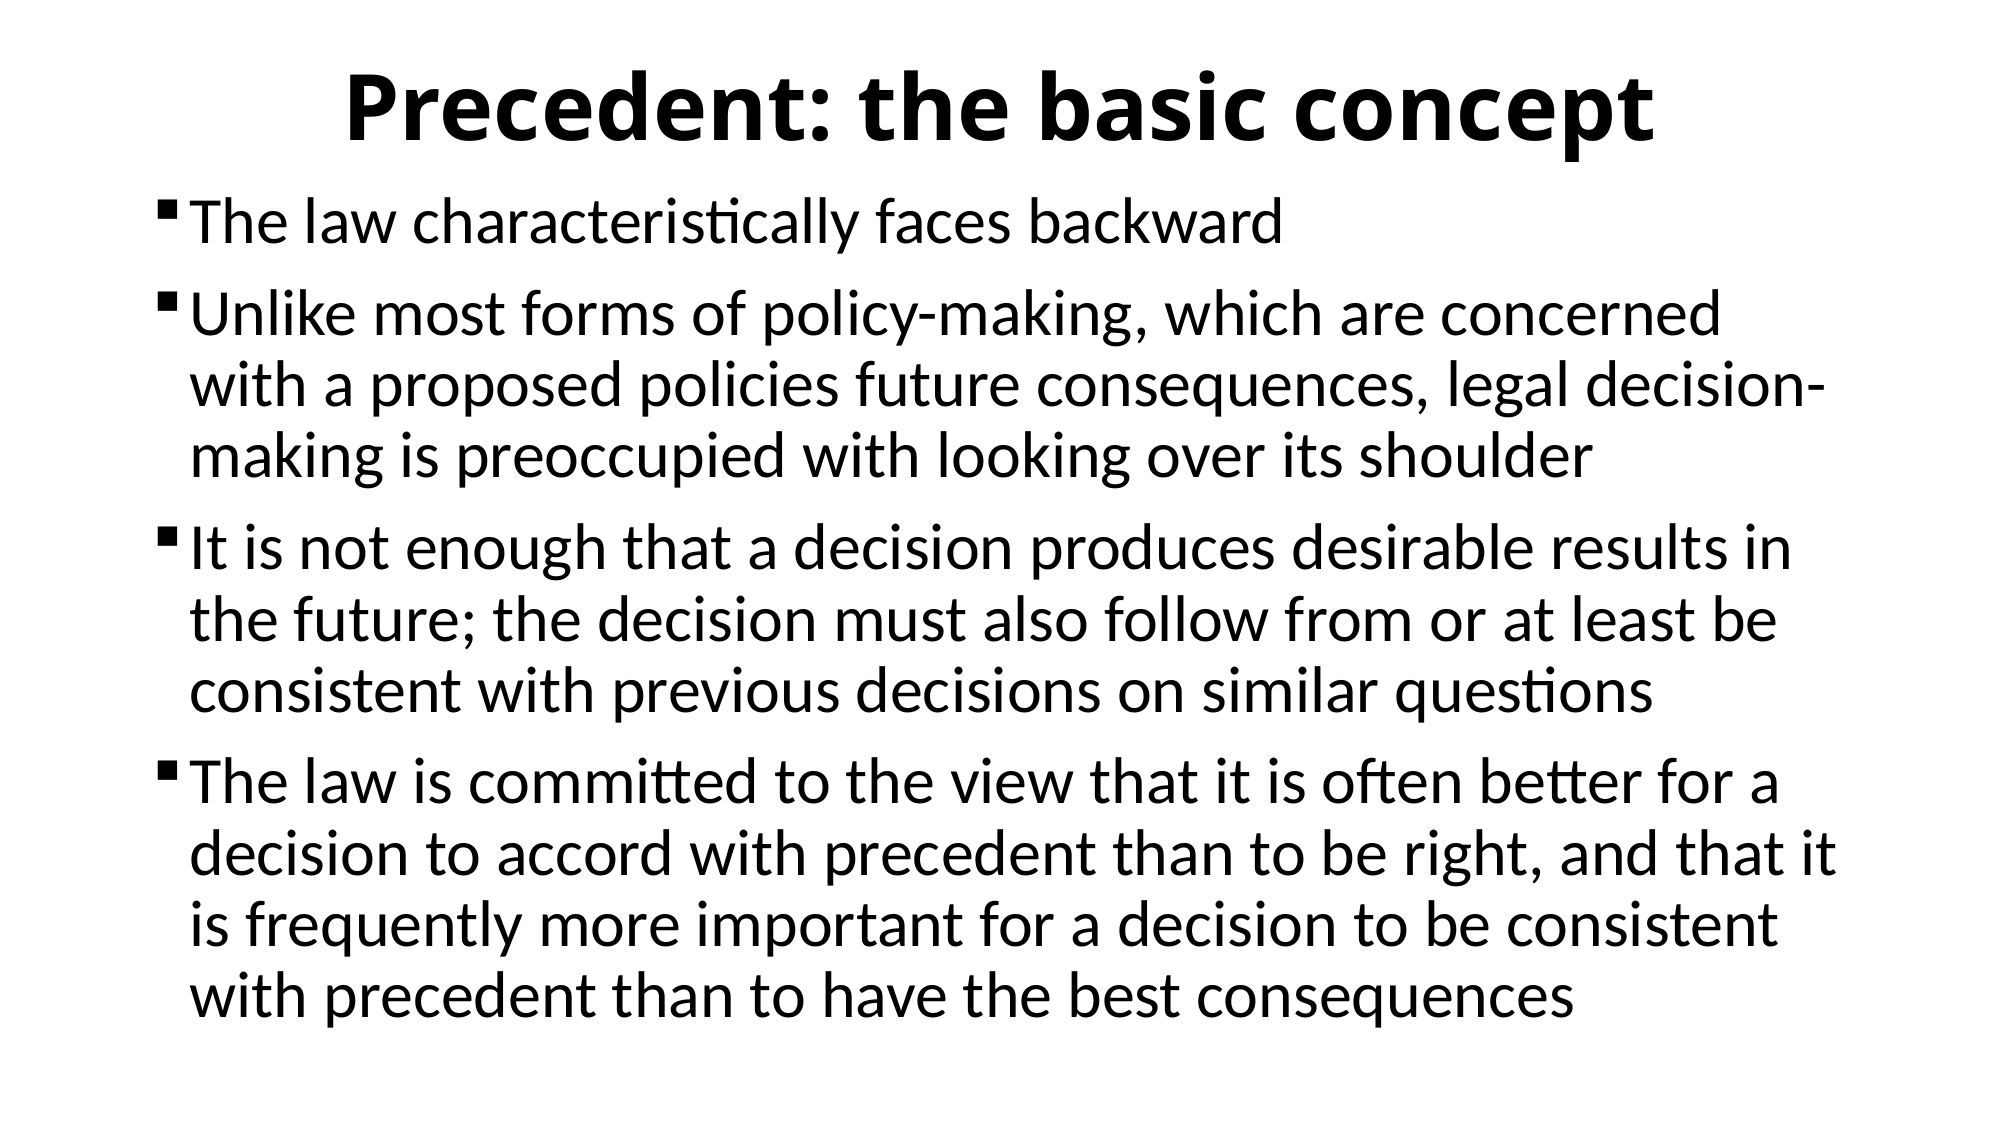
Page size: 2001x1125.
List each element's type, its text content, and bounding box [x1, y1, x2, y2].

title Precedent: the basic concept [137, 23, 1863, 179]
list The law characteristically faces backward Unlike most forms of policy-making, which are concerned with a proposed policies future consequences, legal decision-making is preoccupied with looking over its shoulder It is not enough that a decision produces desirable results in the future; the decision must also follow from or at least be consistent with previous decisions on similar questions The law is committed to the view that it is often better for a decision to accord with precedent than to be right, and that it is frequently more important for a decision to be consistent with precedent than to have the best consequences [137, 179, 1863, 1111]
